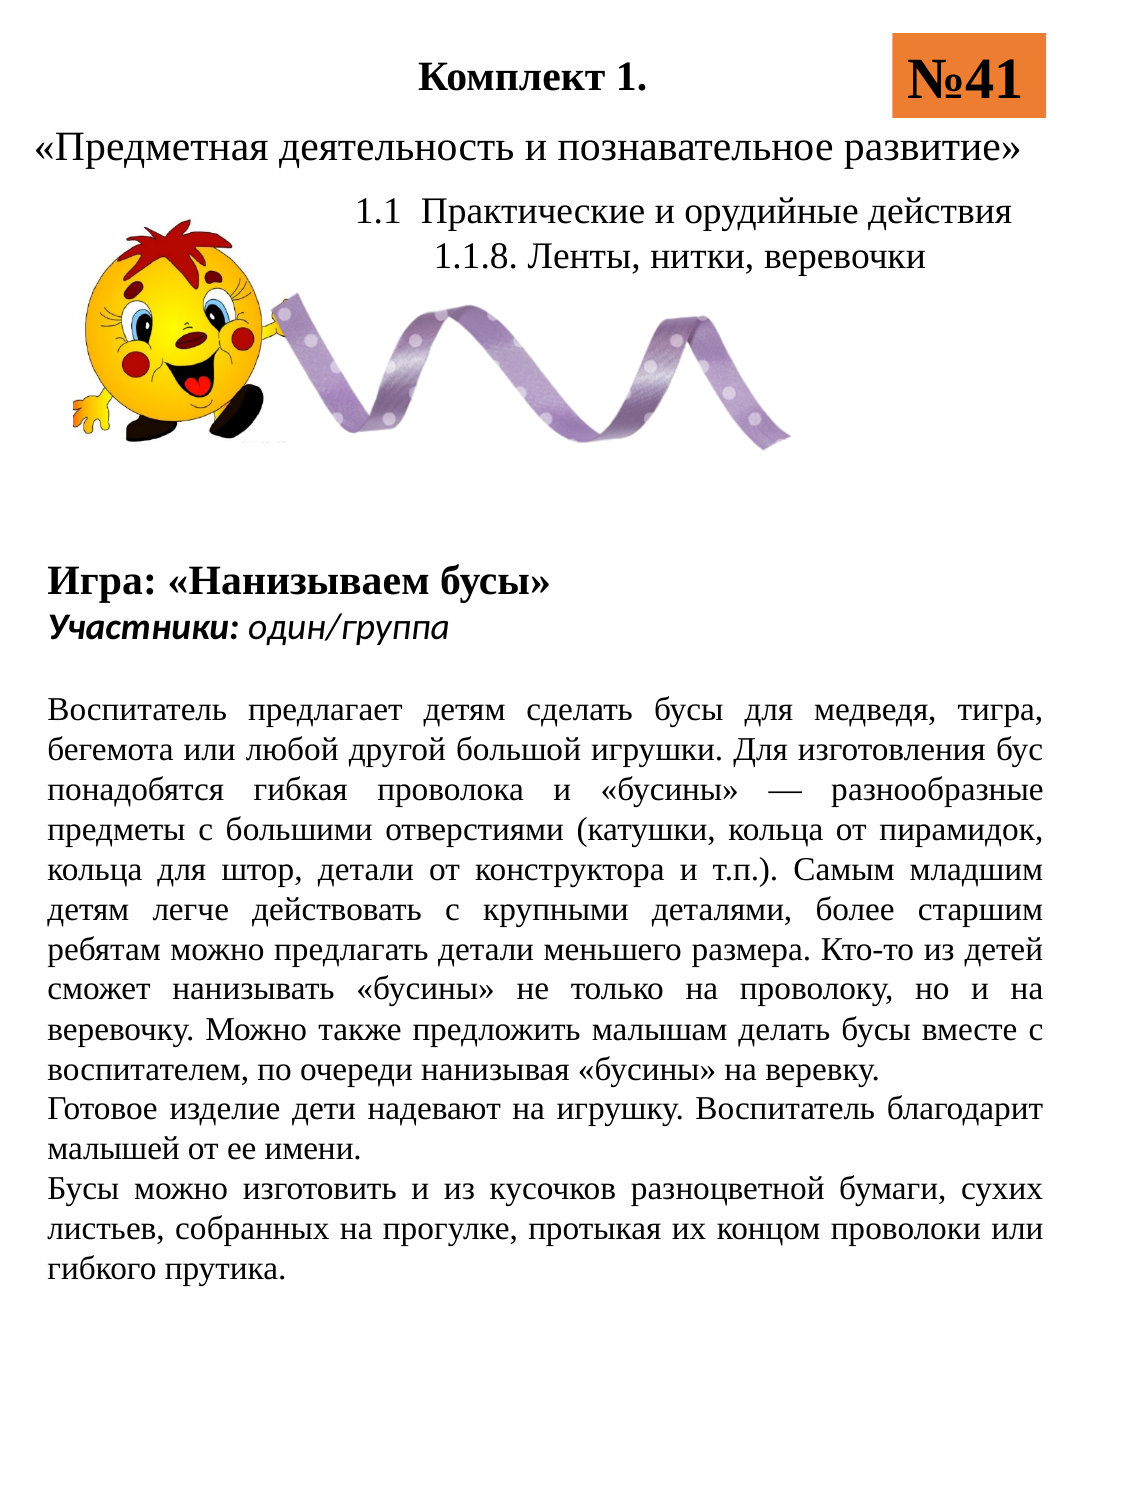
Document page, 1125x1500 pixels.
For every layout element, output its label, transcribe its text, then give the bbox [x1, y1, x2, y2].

text_box Комплект 1. «Предметная деятельность и познавательное развитие» [19, 41, 1047, 216]
picture [73, 199, 799, 464]
text_box №41 [892, 33, 1047, 118]
text_box 1.1 Практические и орудийные действия 1.1.8. Ленты, нитки, веревочки [265, 179, 1095, 329]
text_box Игра: «Нанизываем бусы» Участники: один/группа Воспитатель предлагает детям сделать бусы для медведя, тигра, бегемота или любой другой большой игрушки. Для изготовления бус понадобятся гибкая проволока и «бусины» — разнообразные предметы с большими отверстиями (катушки, кольца от пирамидок, кольца для штор, детали от конструктора и т.п.). Самым младшим детям легче действовать с крупными деталями, более старшим ребятам можно предлагать детали меньшего размера. Кто-то из детей сможет нанизывать «бусины» не только на проволоку, но и на веревочку. Можно также предложить малышам делать бусы вместе с воспитателем, по очереди нанизывая «бусины» на веревку. Готовое изделие дети надевают на игрушку. Воспитатель благодарит малышей от ее имени. Бусы можно изготовить и из кусочков разноцветной бумаги, сухих листьев, собранных на прогулке, протыкая их концом проволоки или гибкого прутика. [32, 545, 1060, 1294]
